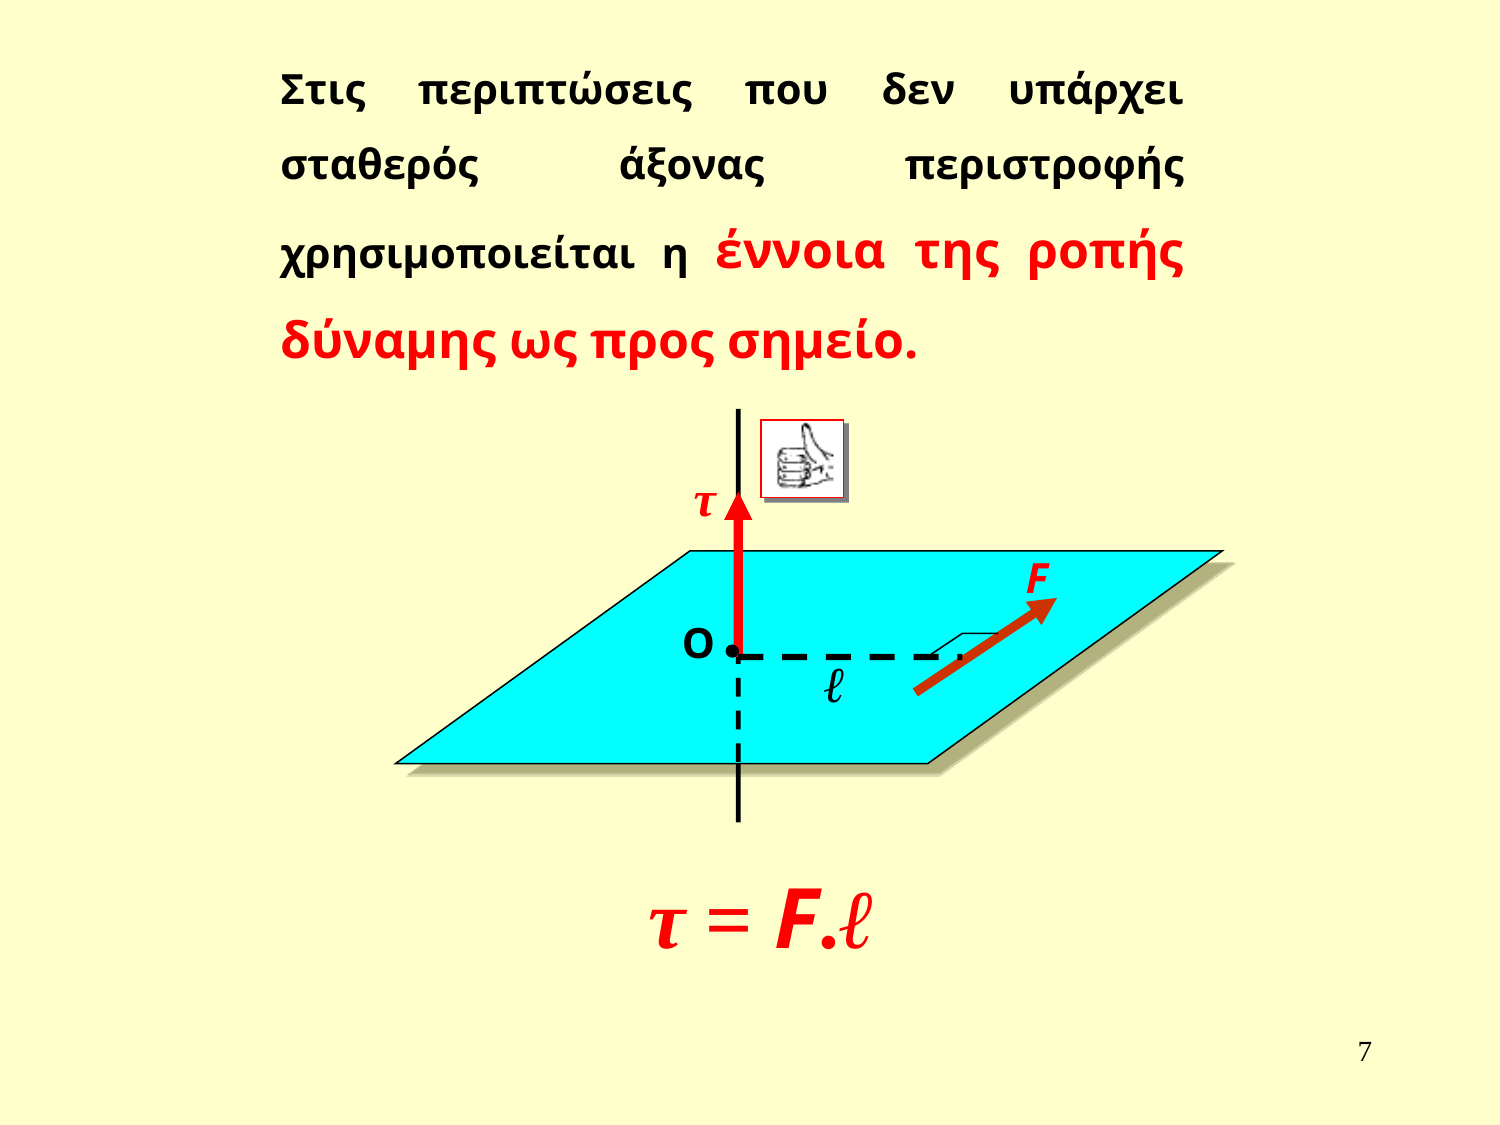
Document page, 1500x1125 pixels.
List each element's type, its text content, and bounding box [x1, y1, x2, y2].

text_box [726, 645, 739, 657]
text_box O [667, 609, 738, 675]
slide_number 7 [1074, 1025, 1388, 1100]
text_box Στις περιπτώσεις που δεν υπάρχει σταθερός άξονας περιστροφής χρησιμοποιείται η έννοια της ροπής δύναμης ως προς σημείο. [265, 30, 1199, 376]
text_box F [1011, 543, 1070, 609]
picture [761, 420, 844, 498]
text_box τ [678, 459, 762, 535]
text_box [395, 550, 1223, 764]
text_box ℓ [809, 645, 869, 720]
text_box τ = F.ℓ [572, 857, 951, 973]
